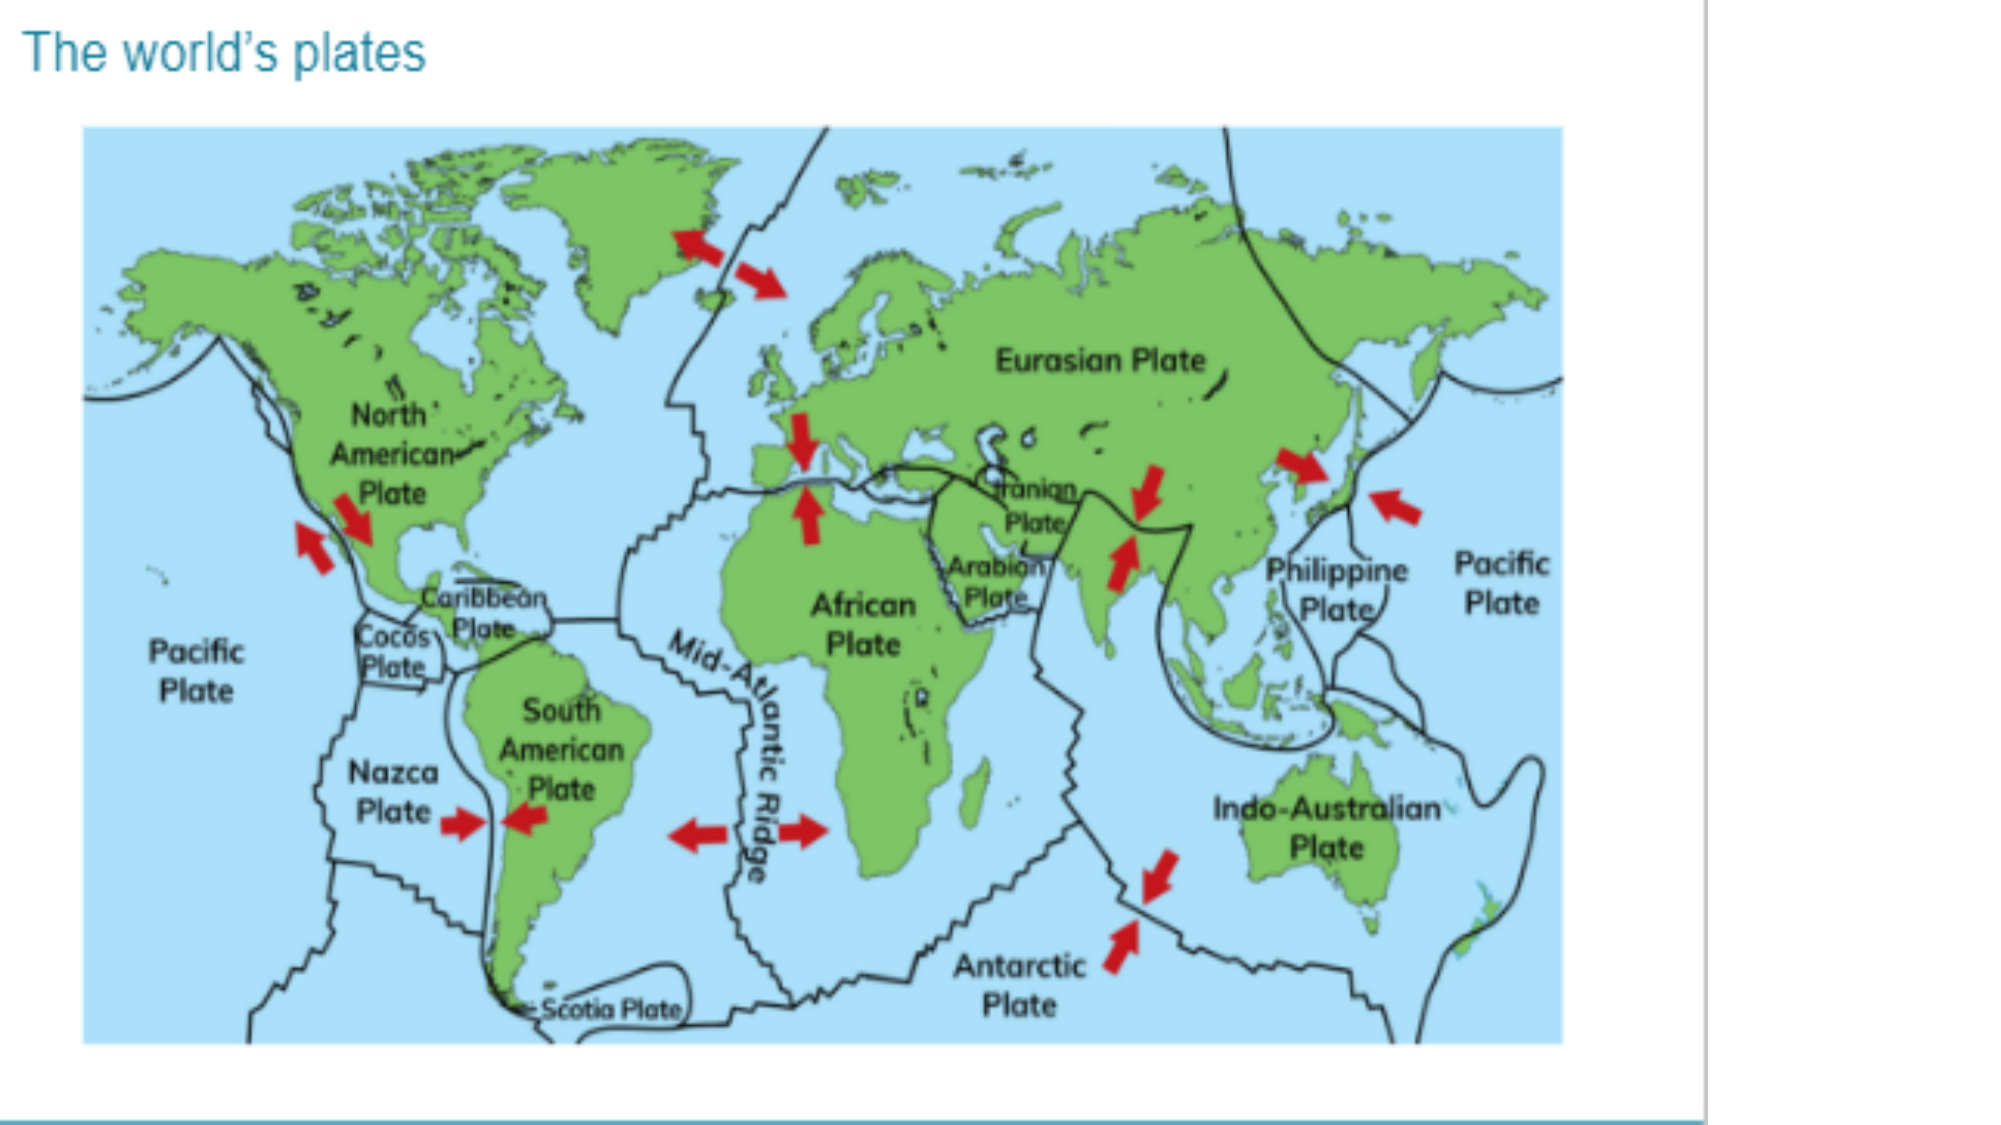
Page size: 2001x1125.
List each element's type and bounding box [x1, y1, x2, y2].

picture [0, 0, 1708, 1125]
